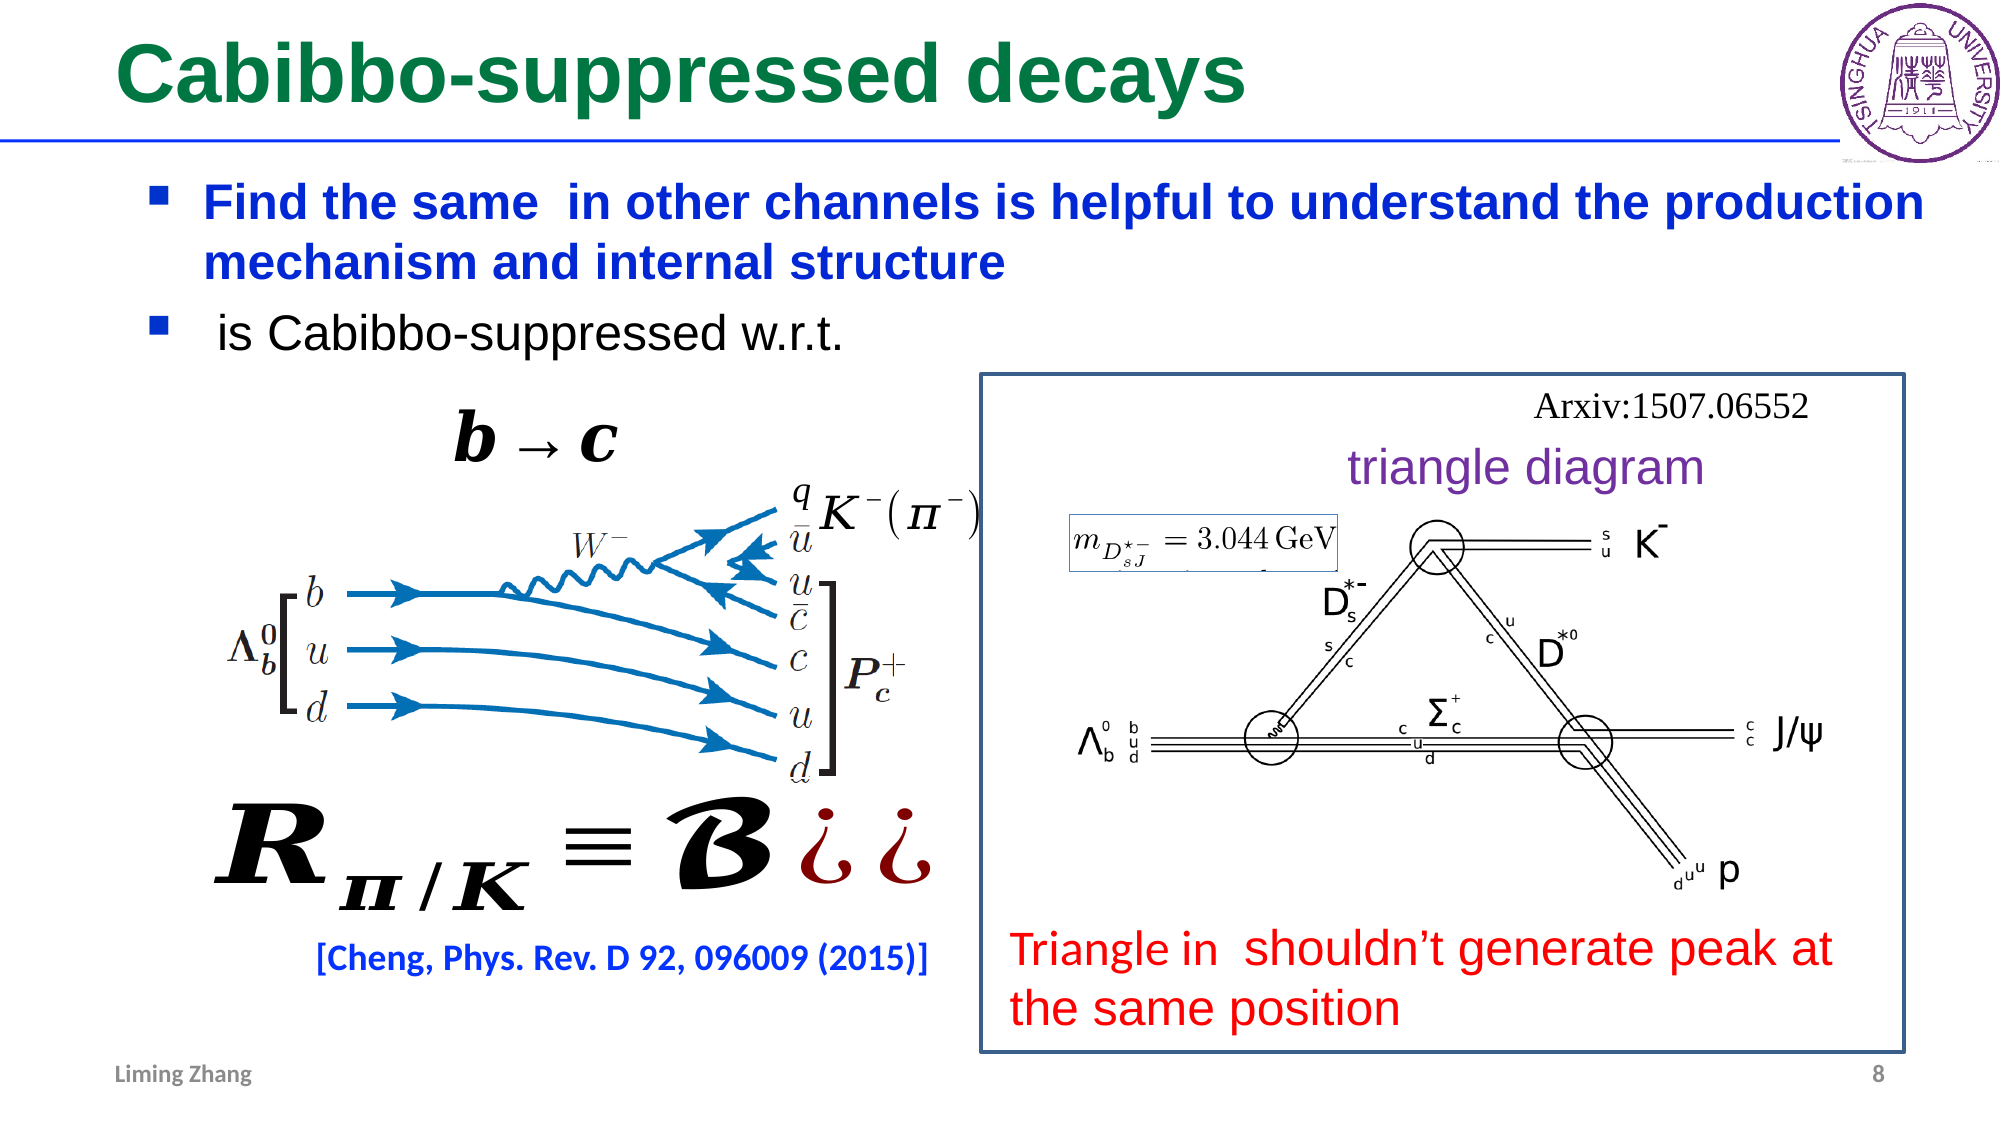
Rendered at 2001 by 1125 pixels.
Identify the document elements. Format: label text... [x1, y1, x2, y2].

slide_number Liming Zhang [99, 1042, 567, 1103]
title Cabibbo-suppressed decays [100, 0, 1834, 163]
picture [1840, 3, 2000, 163]
text_box [979, 372, 1906, 1054]
picture [1054, 490, 1854, 917]
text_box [177, 401, 985, 987]
slide_number 8 [1433, 1054, 1900, 1103]
